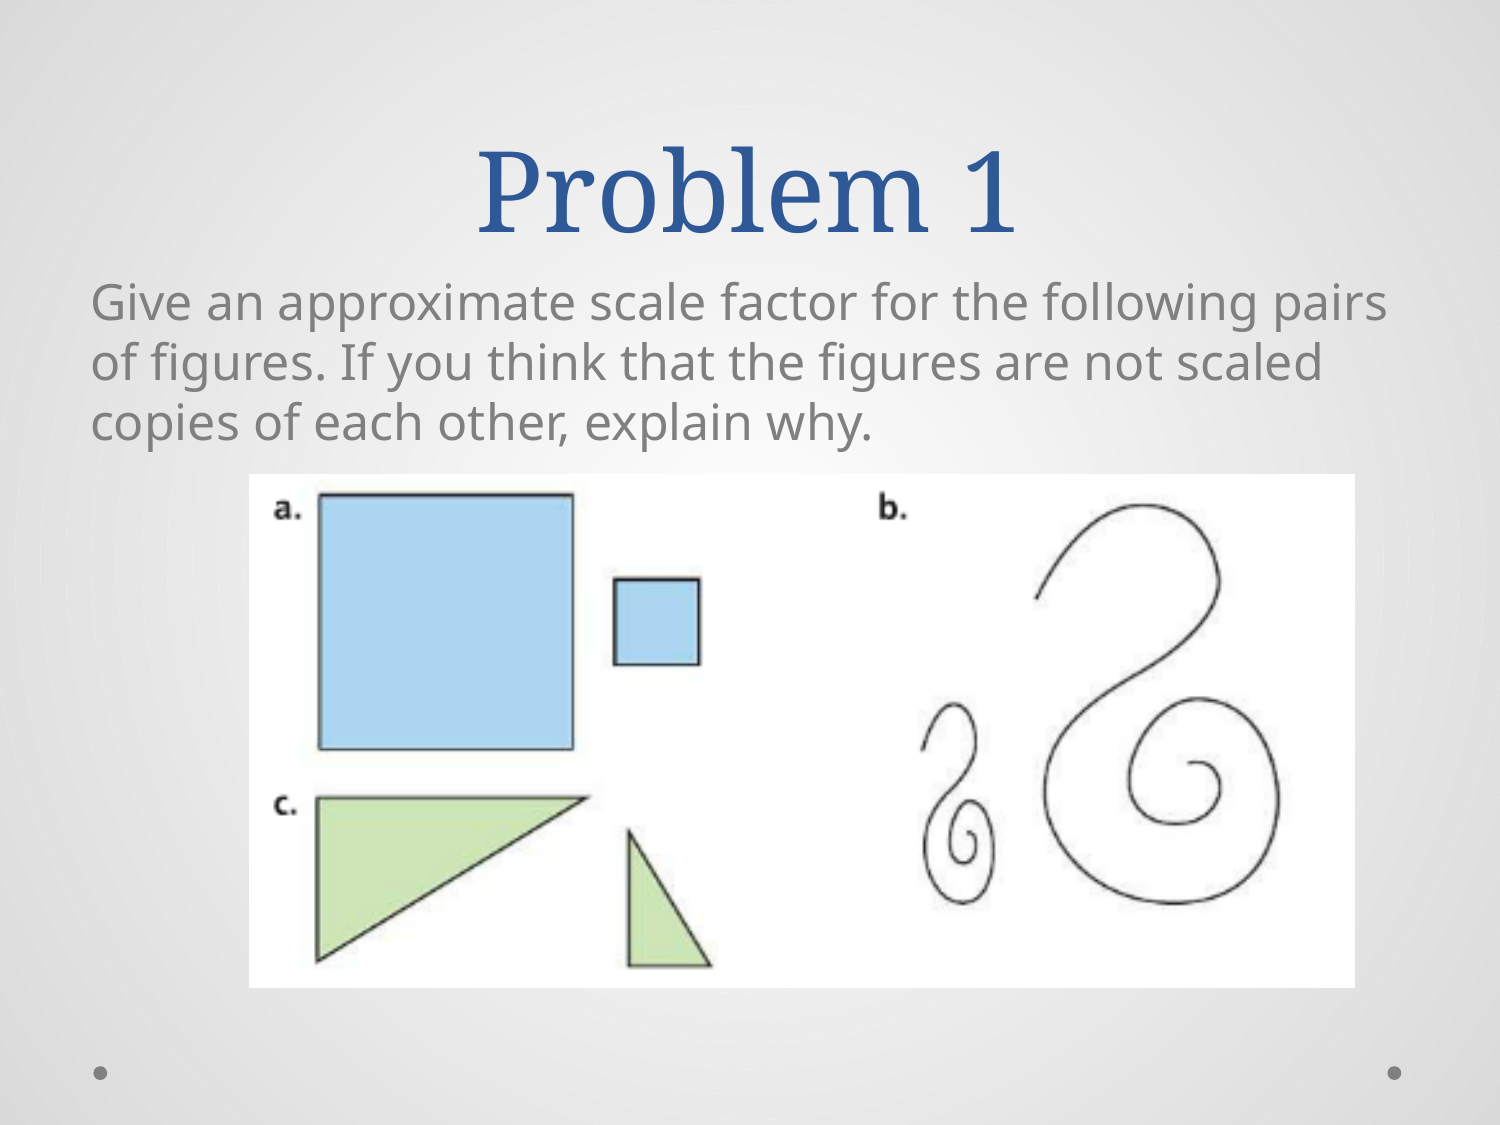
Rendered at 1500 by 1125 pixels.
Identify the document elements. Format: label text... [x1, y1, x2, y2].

list Give an approximate scale factor for the following pairs of figures. If you think that the figures are not scaled copies of each other, explain why. [75, 262, 1425, 1005]
title Problem 1 [75, 0, 1425, 262]
picture [249, 474, 1355, 988]
